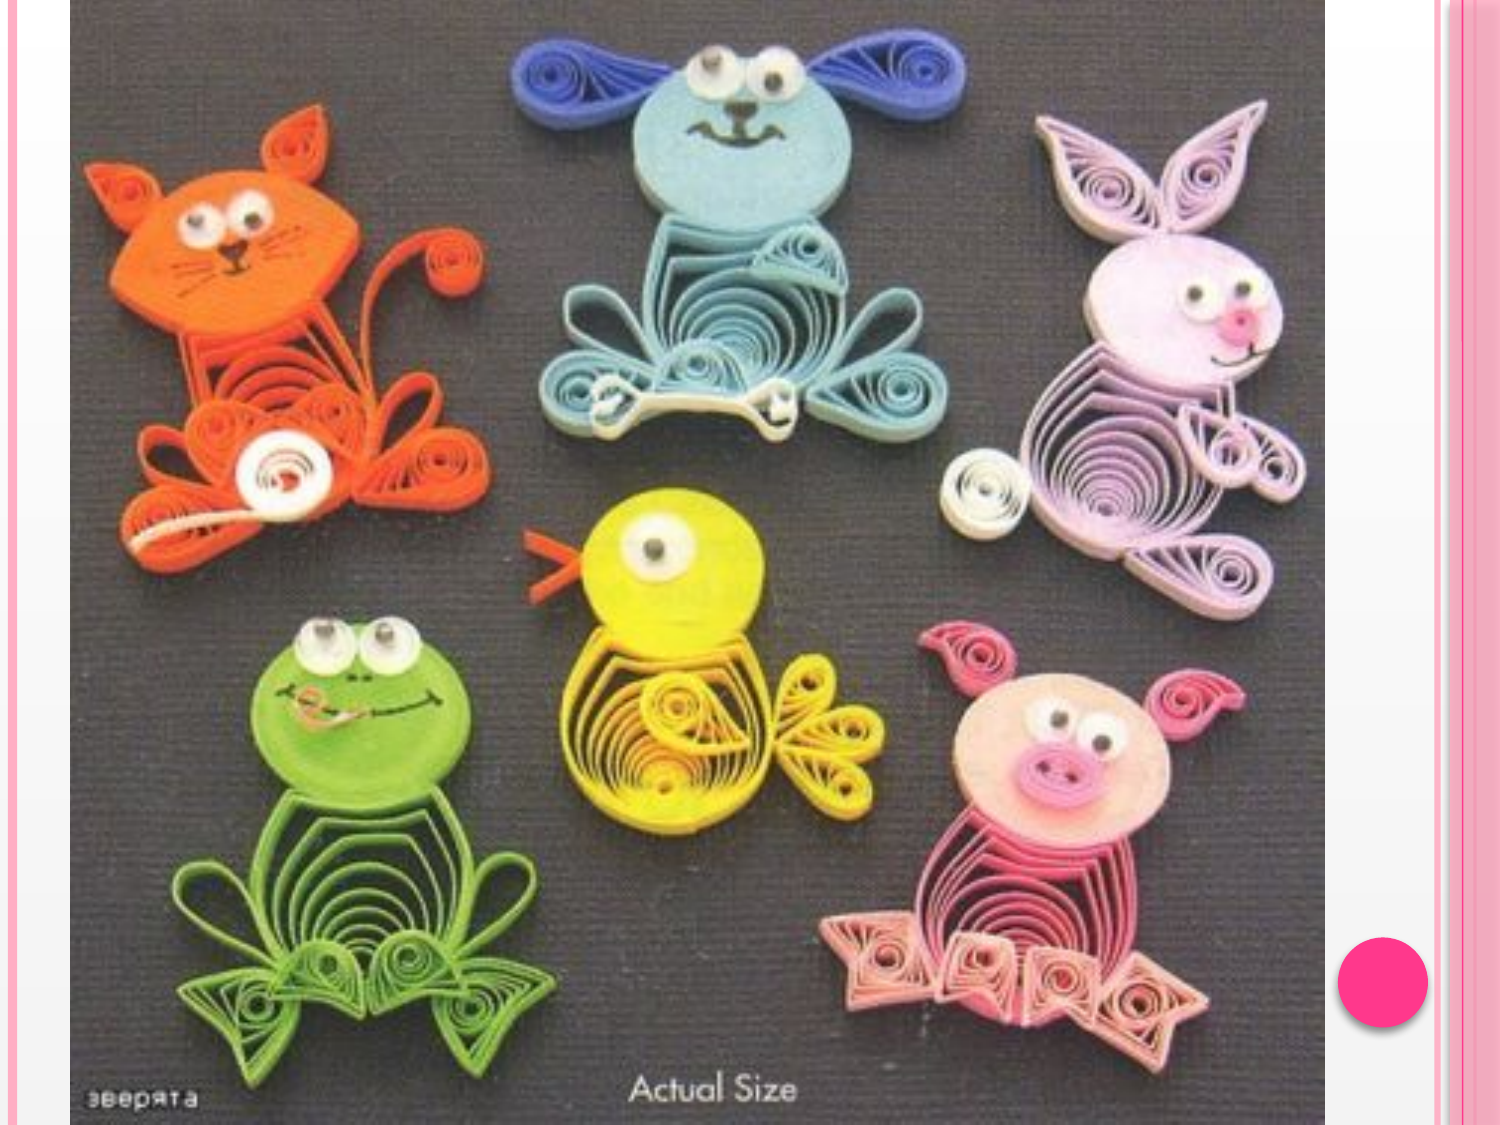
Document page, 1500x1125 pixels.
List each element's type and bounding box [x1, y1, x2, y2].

list [70, 0, 1325, 1125]
